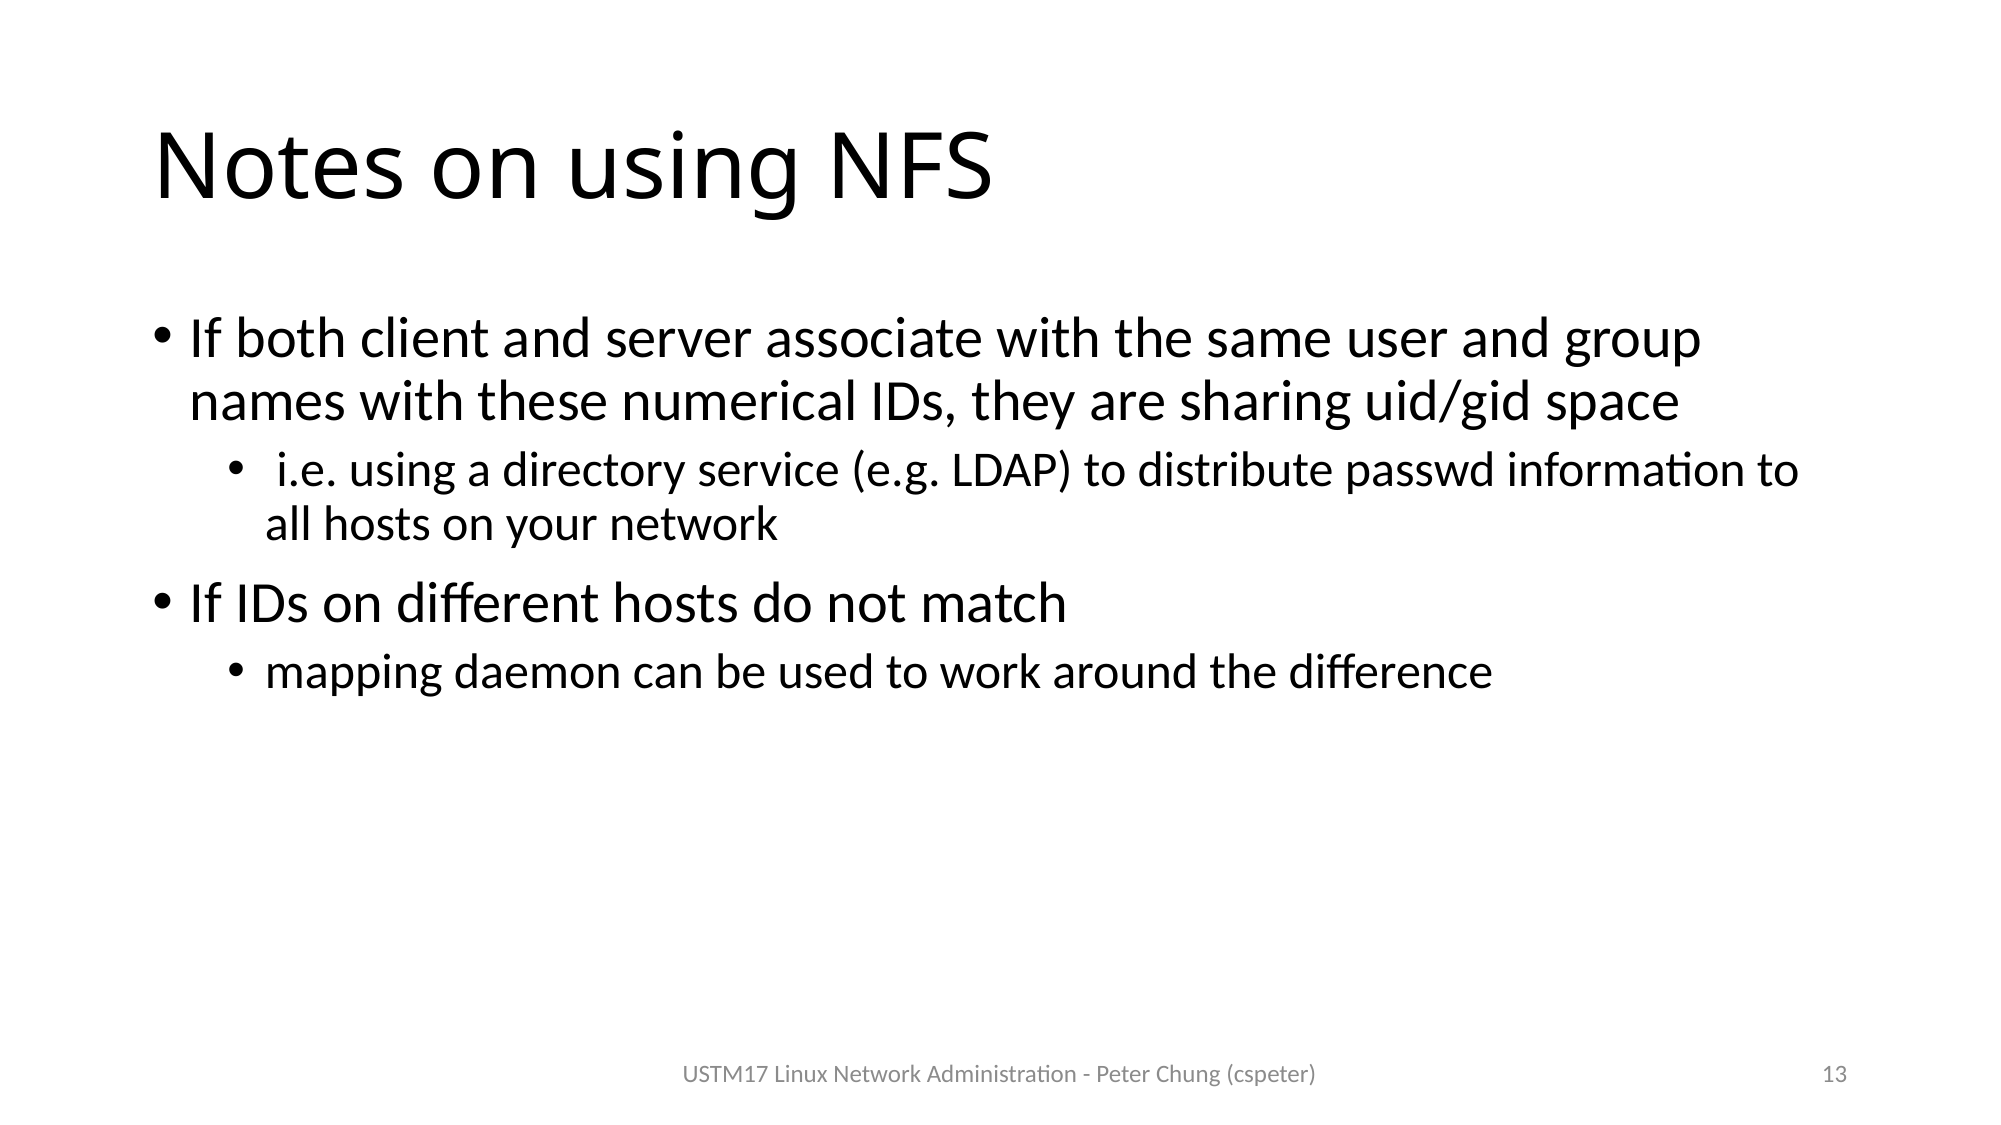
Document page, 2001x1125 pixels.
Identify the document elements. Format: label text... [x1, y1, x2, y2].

list If both client and server associate with the same user and group names with these numerical IDs, they are sharing uid/gid space i.e. using a directory service (e.g. LDAP) to distribute passwd information to all hosts on your network If IDs on different hosts do not match mapping daemon can be used to work around the difference [137, 299, 1863, 1014]
footer USTM17 Linux Network Administration - Peter Chung (cspeter) [662, 1042, 1338, 1103]
slide_number 13 [1412, 1042, 1863, 1103]
title Notes on using NFS [137, 59, 1863, 278]
